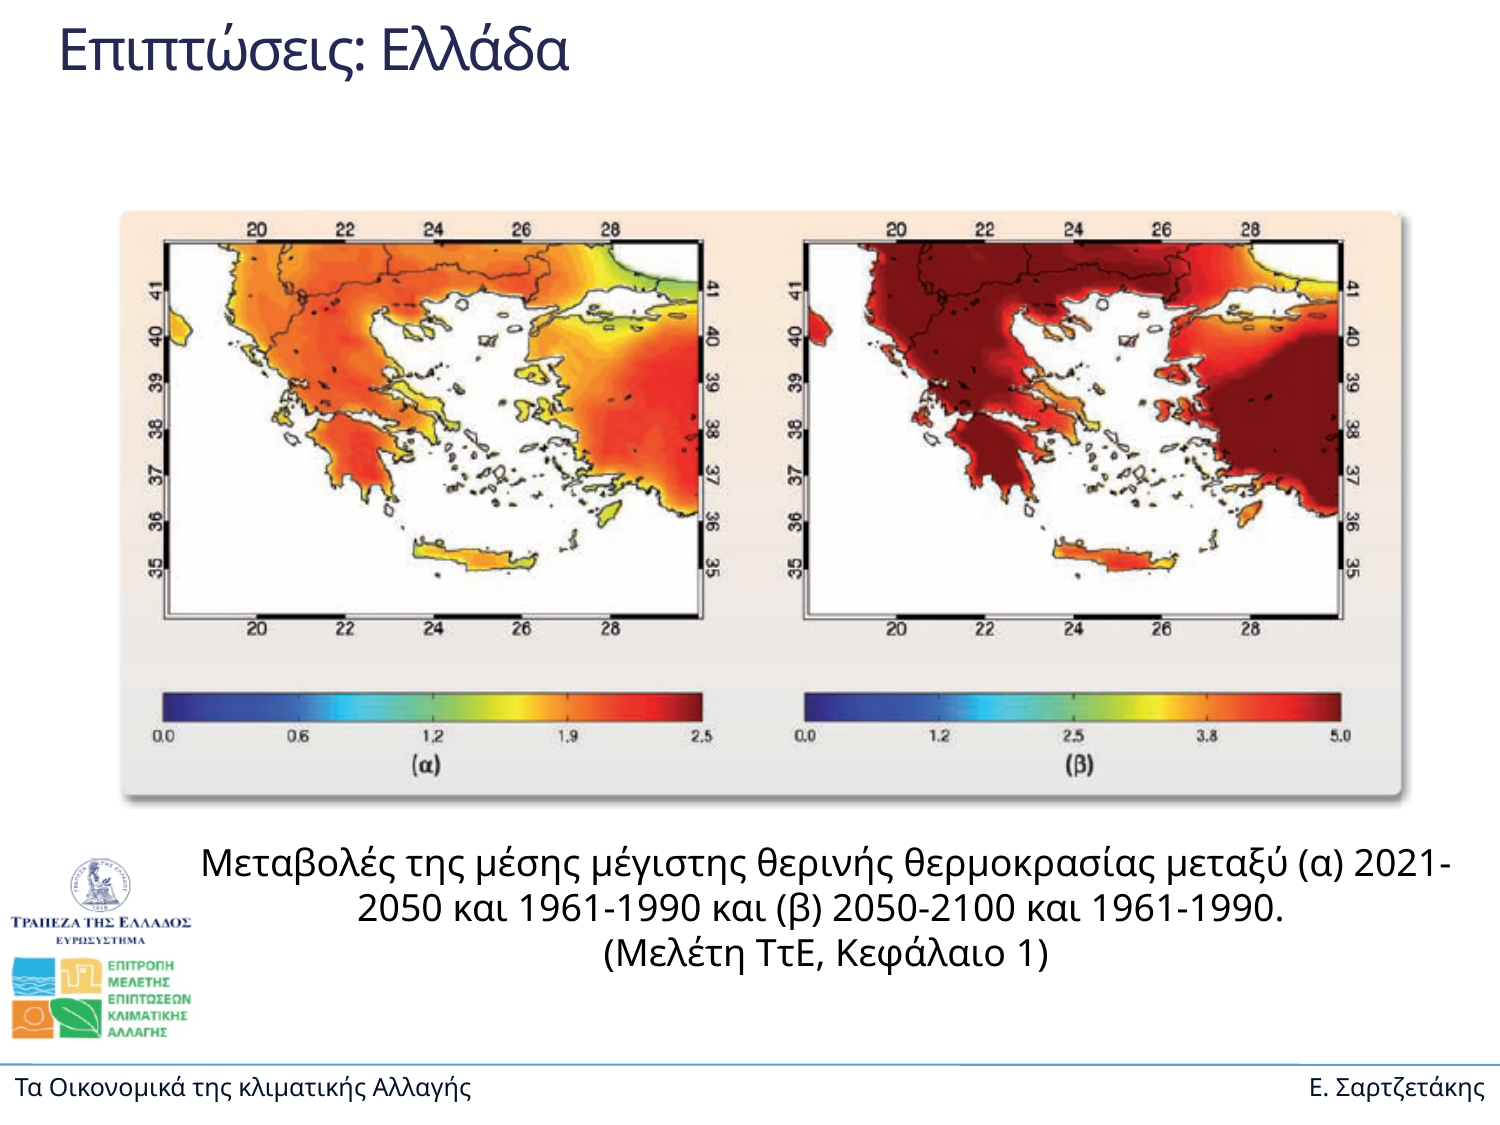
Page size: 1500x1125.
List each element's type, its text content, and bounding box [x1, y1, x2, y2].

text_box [0, 855, 200, 1048]
text_box Μεταβολές της μέσης μέγιστης θερινής θερμοκρασίας μεταξύ (α) 2021-2050 και 1961-1990 και (β) 2050-2100 και 1961-1990. (Μελέτη ΤτΕ, Κεφάλαιο 1) [152, 831, 1500, 982]
picture [116, 210, 1412, 809]
text_box Επιπτώσεις: Ελλάδα [42, 0, 1477, 94]
